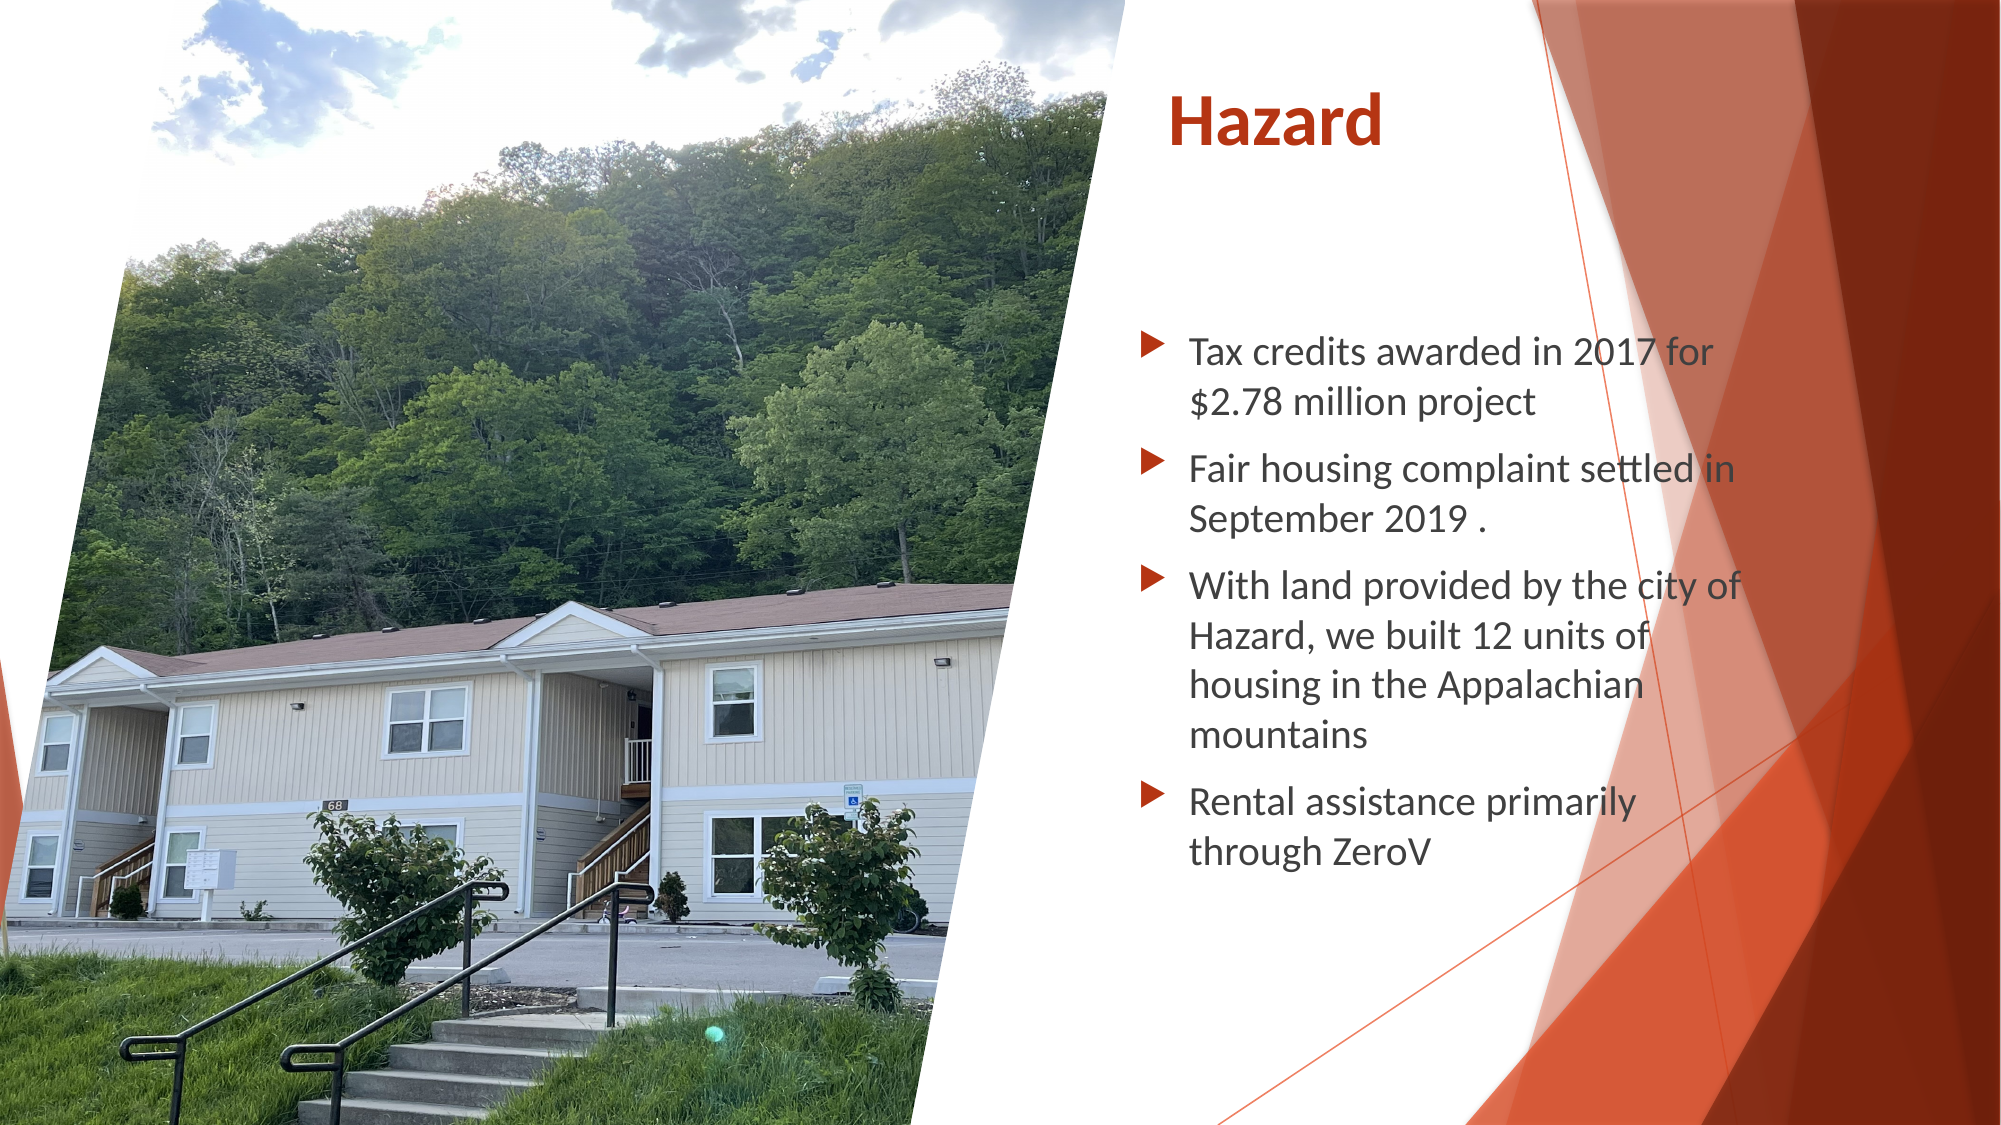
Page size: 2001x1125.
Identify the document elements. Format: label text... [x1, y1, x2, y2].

picture [0, 0, 1126, 1125]
list Tax credits awarded in 2017 for $2.78 million project Fair housing complaint settled in September 2019 . With land provided by the city of Hazard, we built 12 units of housing in the Appalachian mountains Rental assistance primarily through ZeroV [1128, 316, 1790, 882]
title Hazard [1153, 63, 1767, 280]
